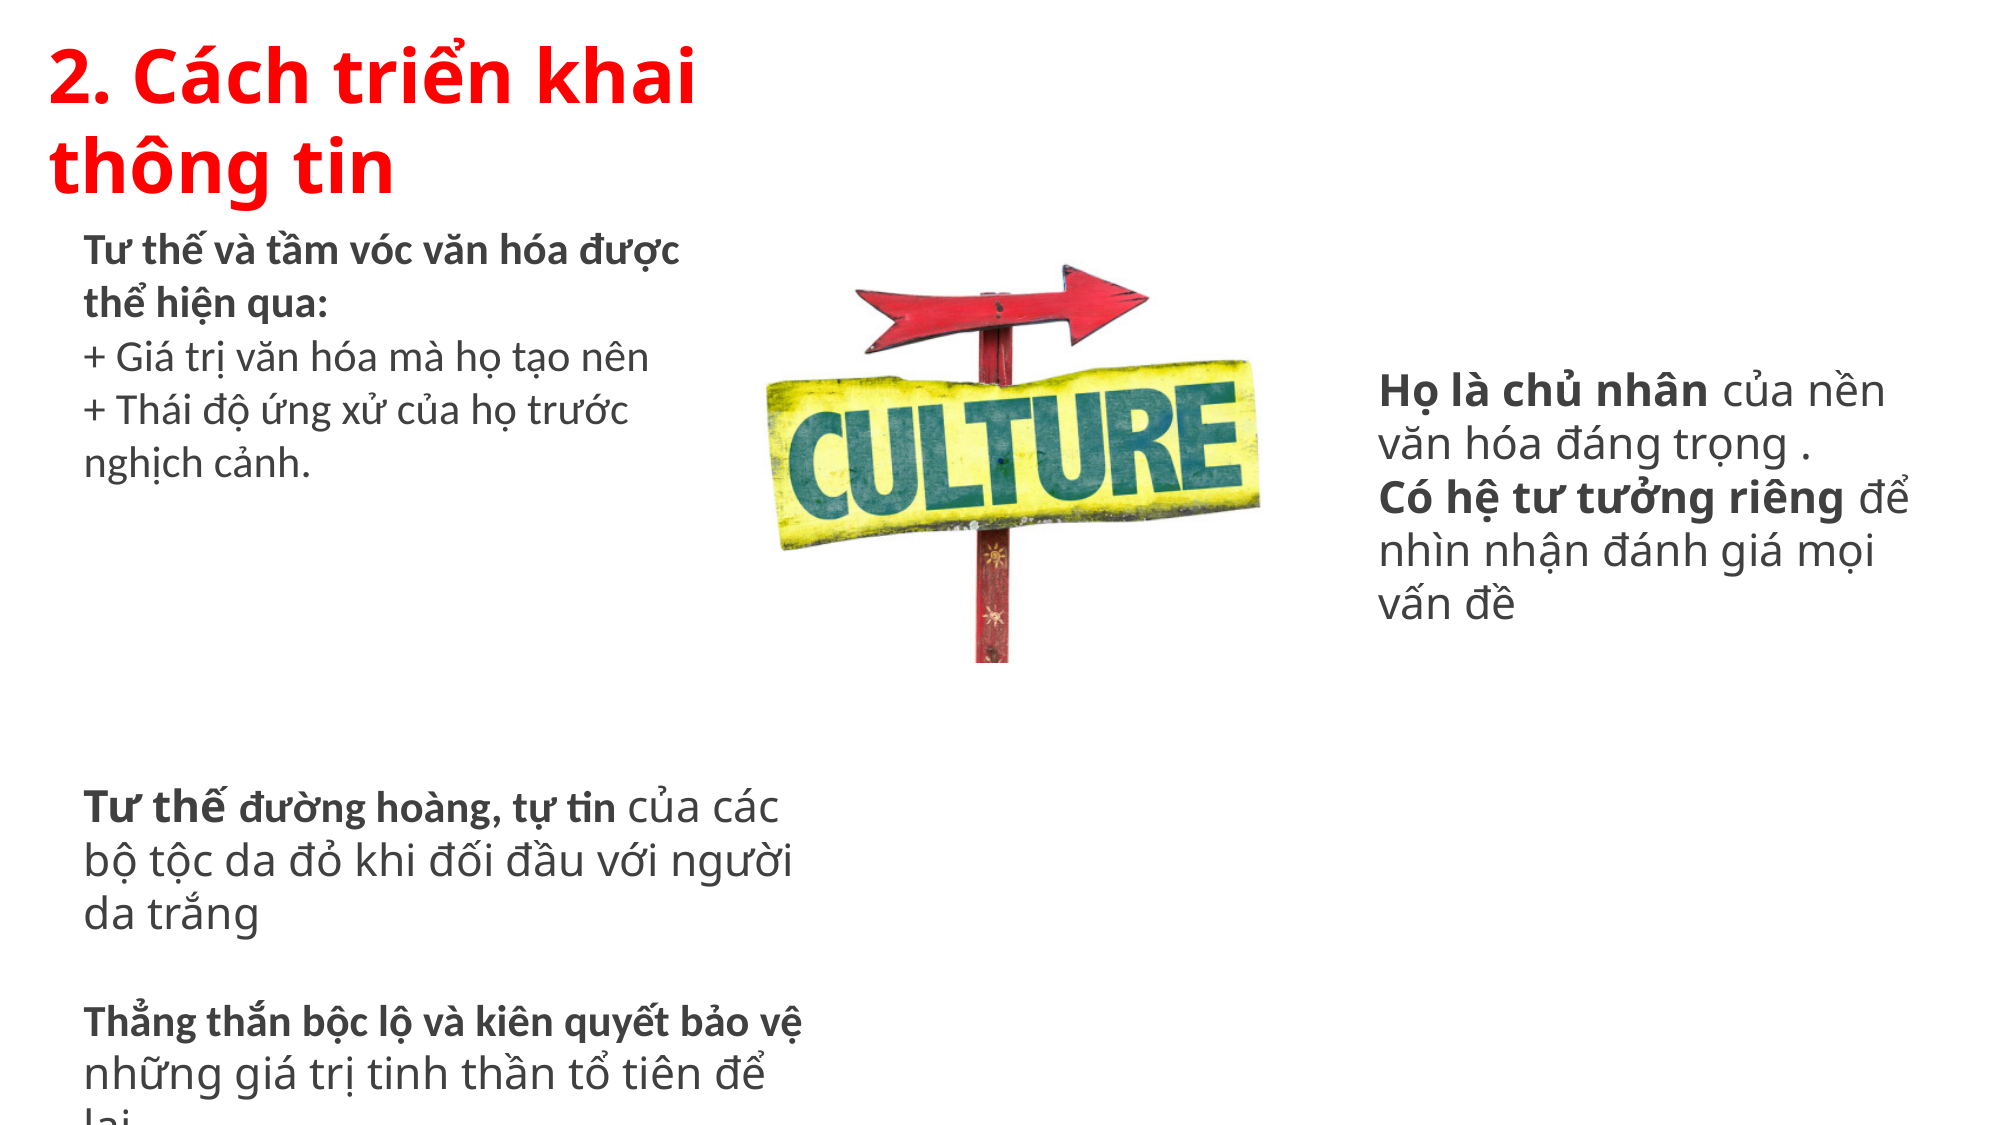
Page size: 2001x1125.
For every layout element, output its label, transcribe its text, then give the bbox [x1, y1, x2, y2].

text_box Tư thế đường hoàng, tự tin của các bộ tộc da đỏ khi đối đầu với người da trắng Thẳng thắn bộc lộ và kiên quyết bảo vệ những giá trị tinh thần tổ tiên để lại. [69, 770, 845, 1125]
text_box Tư thế và tầm vóc văn hóa được thể hiện qua: + Giá trị văn hóa mà họ tạo nên + Thái độ ứng xử của họ trước nghịch cảnh. [69, 212, 676, 494]
picture [678, 212, 1364, 663]
text_box Họ là chủ nhân của nền văn hóa đáng trọng . Có hệ tư tưởng riêng để nhìn nhận đánh giá mọi vấn đề [1369, 354, 1944, 637]
text_box 2. Cách triển khai thông tin [33, 21, 949, 217]
